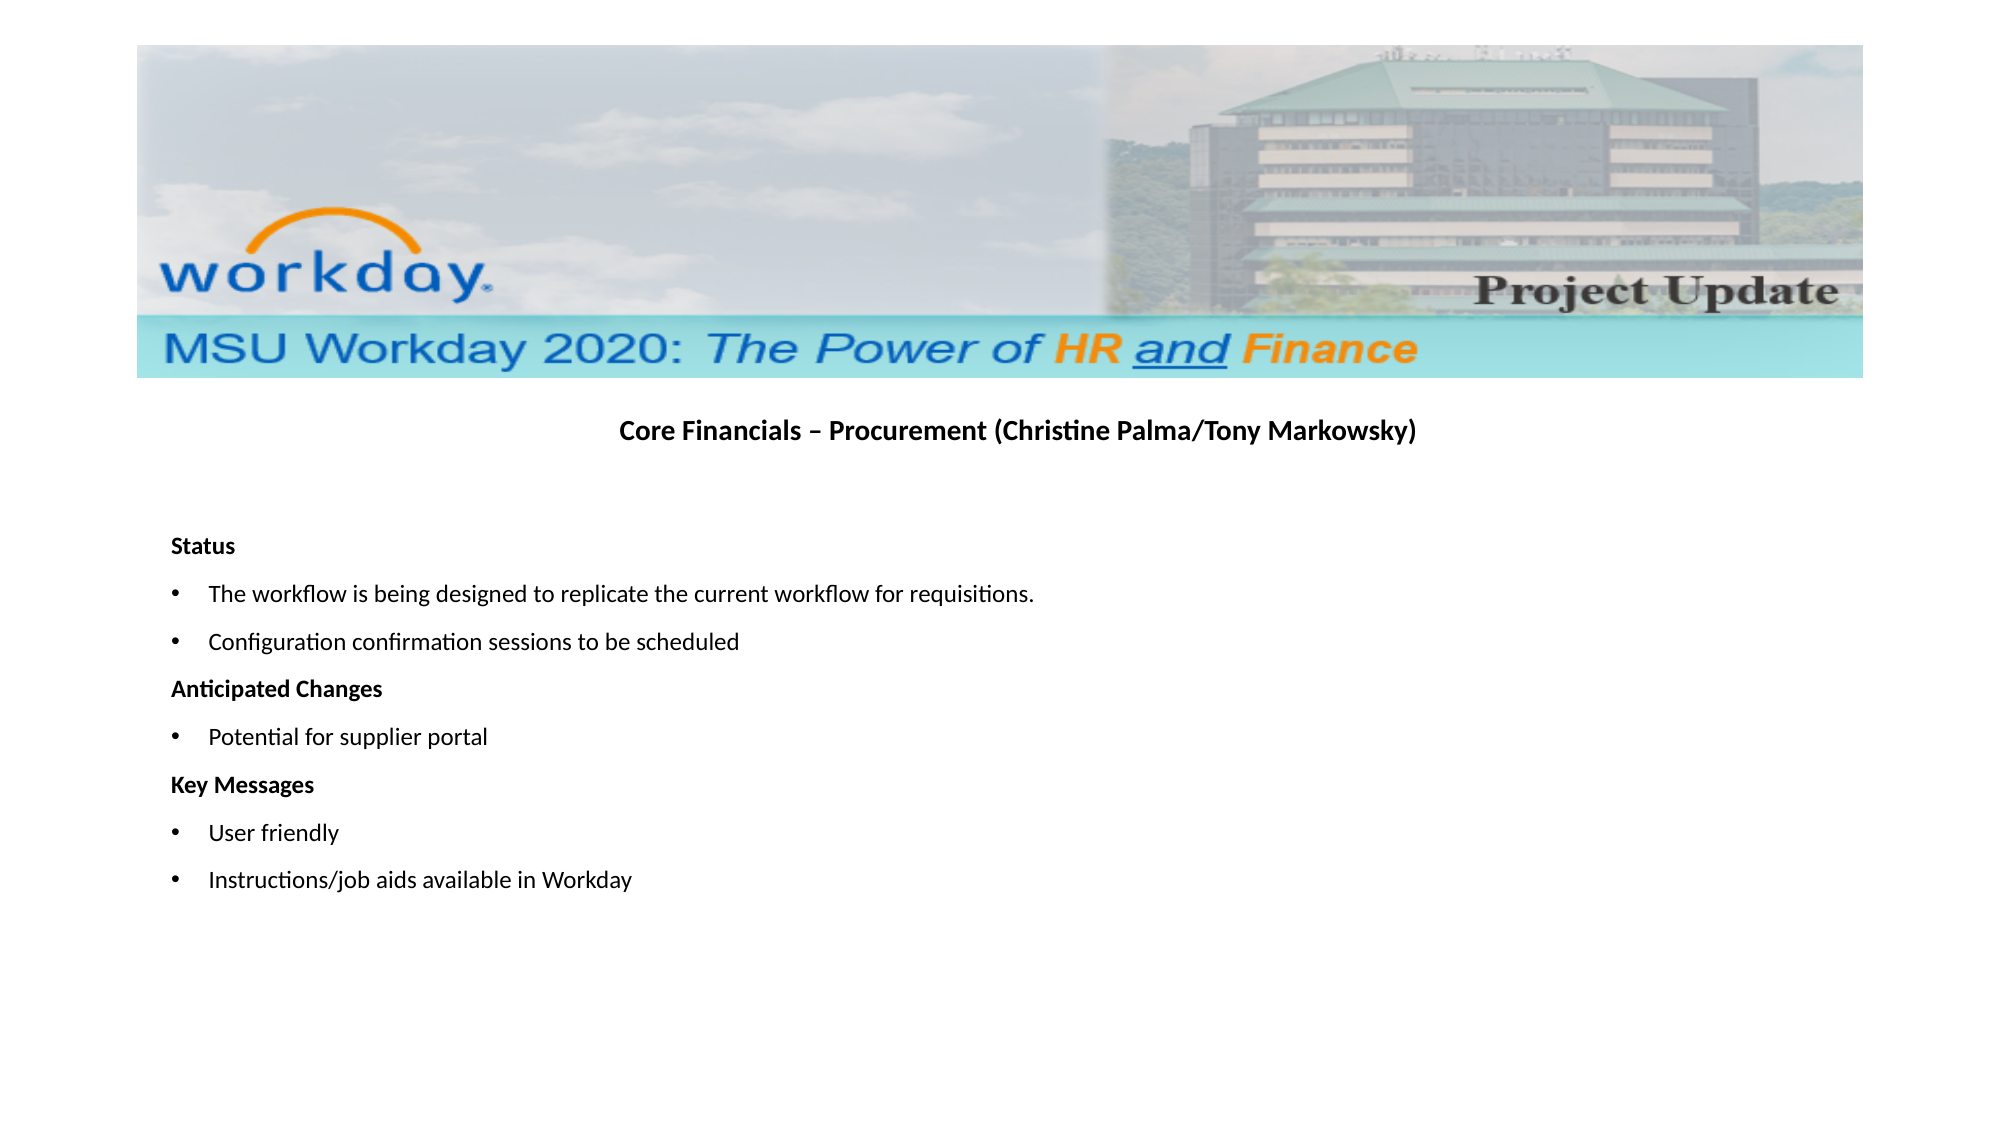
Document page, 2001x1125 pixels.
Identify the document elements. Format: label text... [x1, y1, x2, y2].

list Core Financials – Procurement (Christine Palma/Tony Markowsky) Status The workflow is being designed to replicate the current workflow for requisitions. Configuration confirmation sessions to be scheduled Anticipated Changes Potential for supplier portal Key Messages User friendly Instructions/job aids available in Workday [156, 407, 1881, 1029]
picture [137, 45, 1863, 378]
